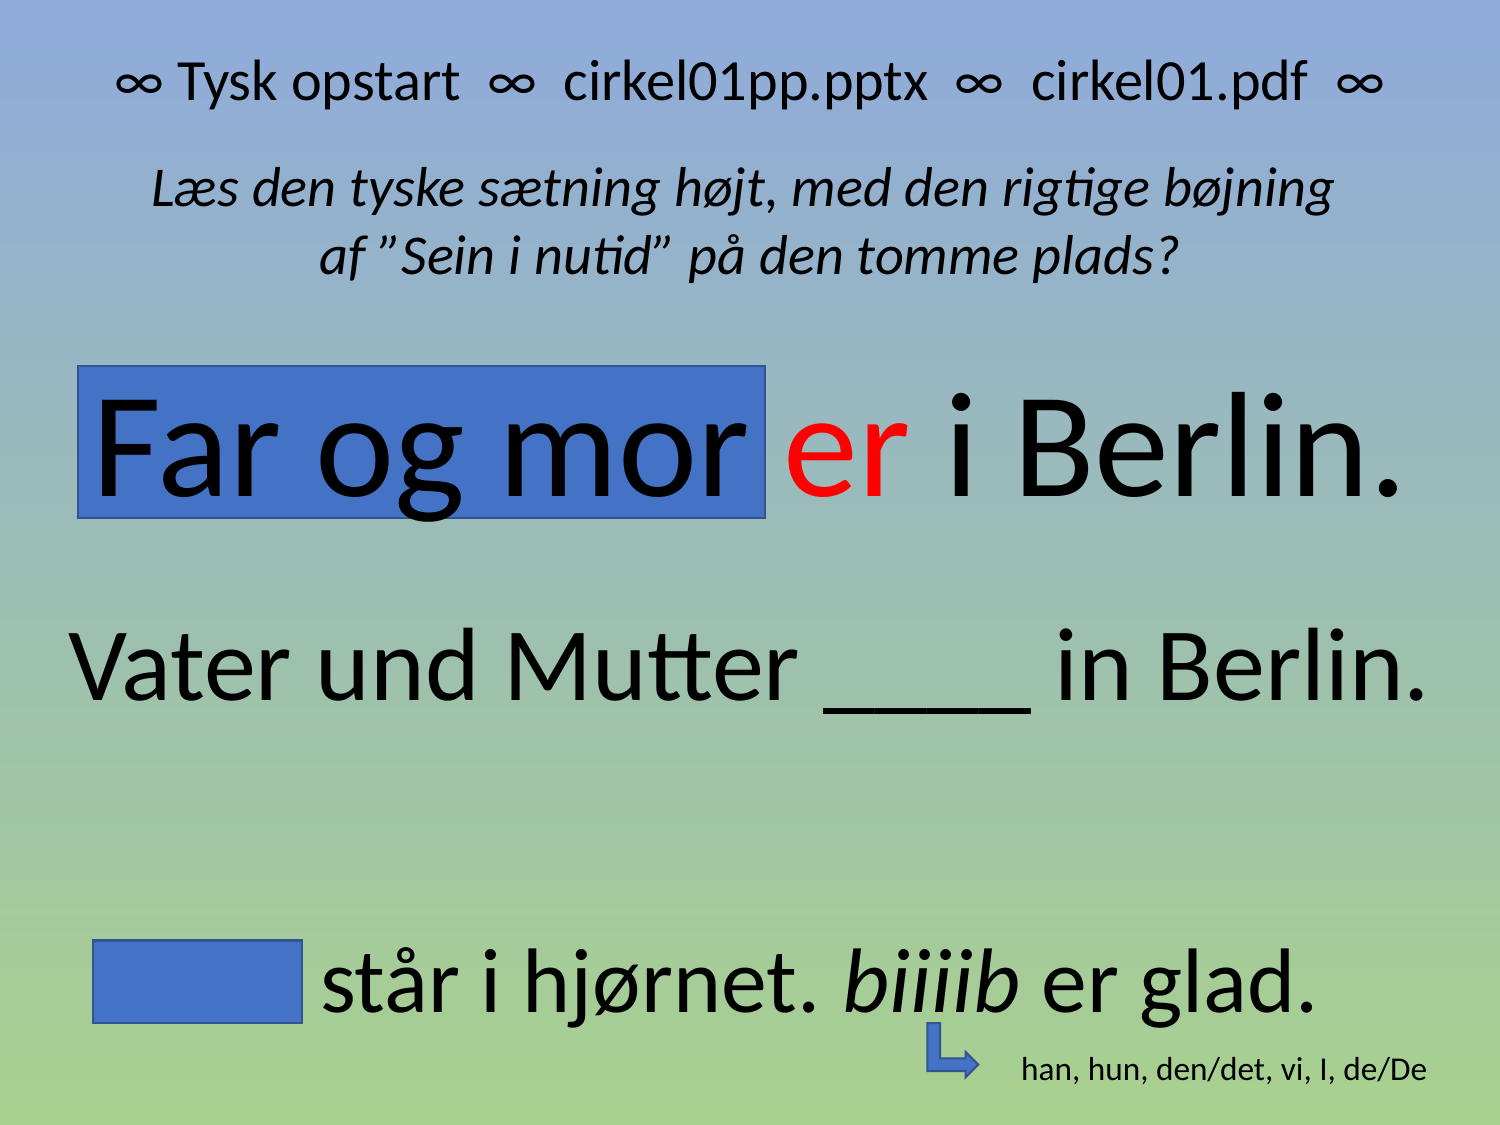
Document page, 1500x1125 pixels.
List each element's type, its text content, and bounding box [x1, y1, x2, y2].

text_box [41, 913, 1479, 1096]
text_box Vater und Mutter ____ in Berlin. [41, 588, 1459, 729]
text_box Far og mor er i Berlin. [41, 339, 1459, 534]
text_box Læs den tyske sætning højt, med den rigtige bøjning af ”Sein i nutid” på den tomme plads? [21, 143, 1479, 293]
text_box ∞ Tysk opstart ∞ cirkel01pp.pptx ∞ cirkel01.pdf ∞ [0, 34, 1500, 120]
